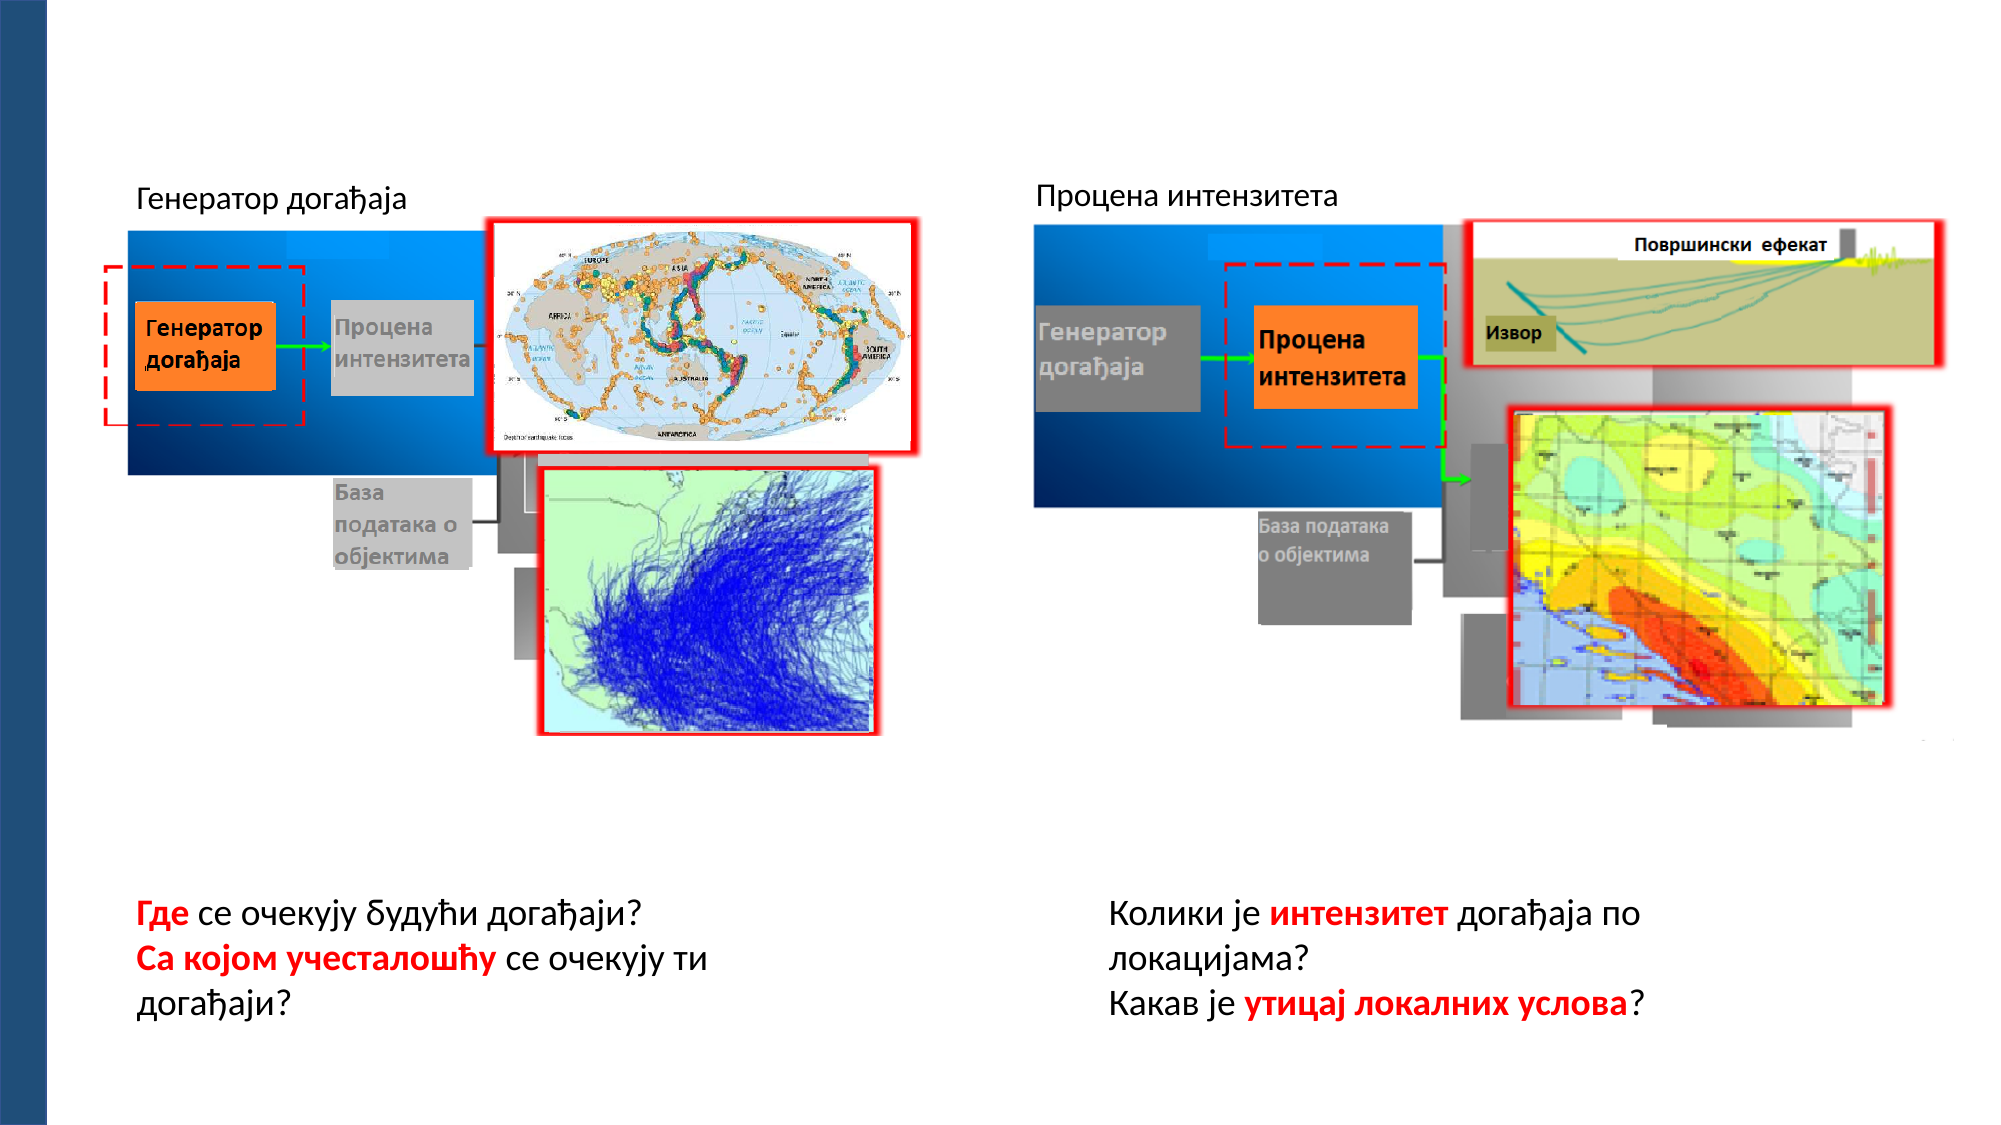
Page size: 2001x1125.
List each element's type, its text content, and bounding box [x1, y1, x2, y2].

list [60, 216, 925, 741]
text_box Колики је интензитет догађаја по локацијама? Какав је утицај локалних услова? [1093, 835, 1856, 1031]
text_box Процена интензитета [1021, 165, 1598, 205]
text_box [0, 0, 47, 1125]
text_box Генератор догађаја [121, 168, 699, 216]
text_box Где се очекују будући догађаји? Са којом учесталошћу се очекују ти догађаји? [121, 835, 884, 1031]
picture [1008, 205, 1954, 741]
